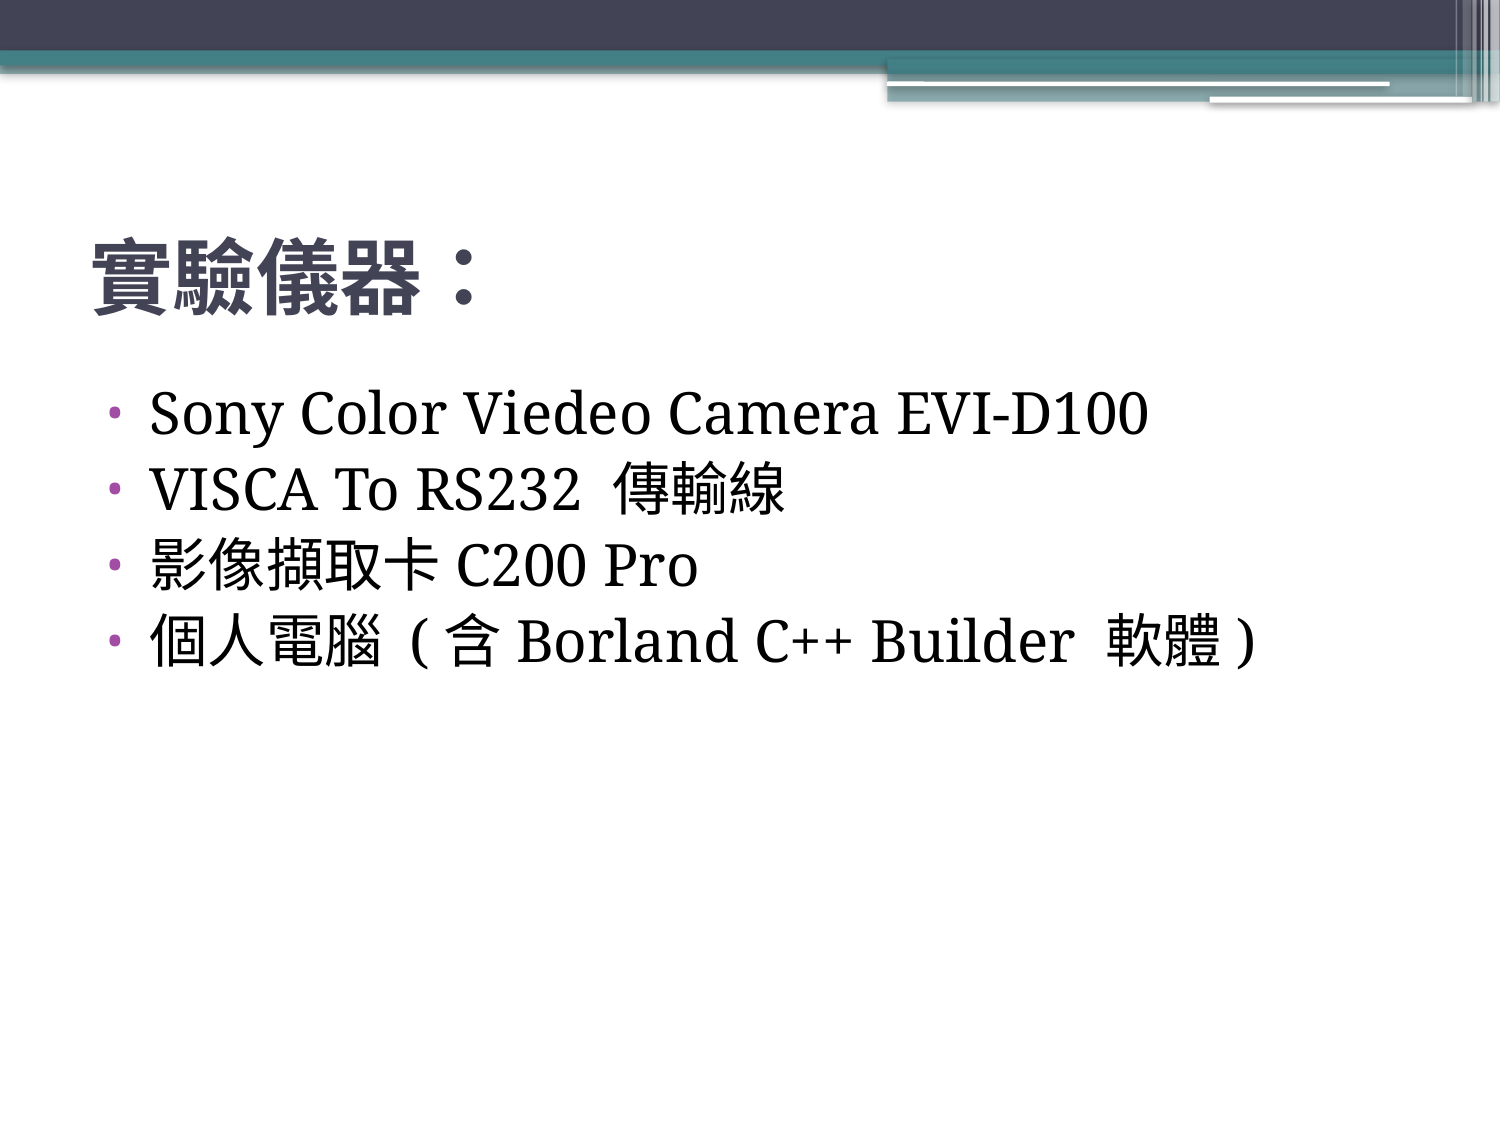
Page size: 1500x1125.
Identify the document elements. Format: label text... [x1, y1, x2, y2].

list Sony Color Viedeo Camera EVI-D100 VISCA To RS232 傳輸線 影像擷取卡C200 Pro 個人電腦 (含Borland C++ Builder 軟體) [75, 368, 1425, 1079]
title 實驗儀器： [75, 187, 1425, 363]
